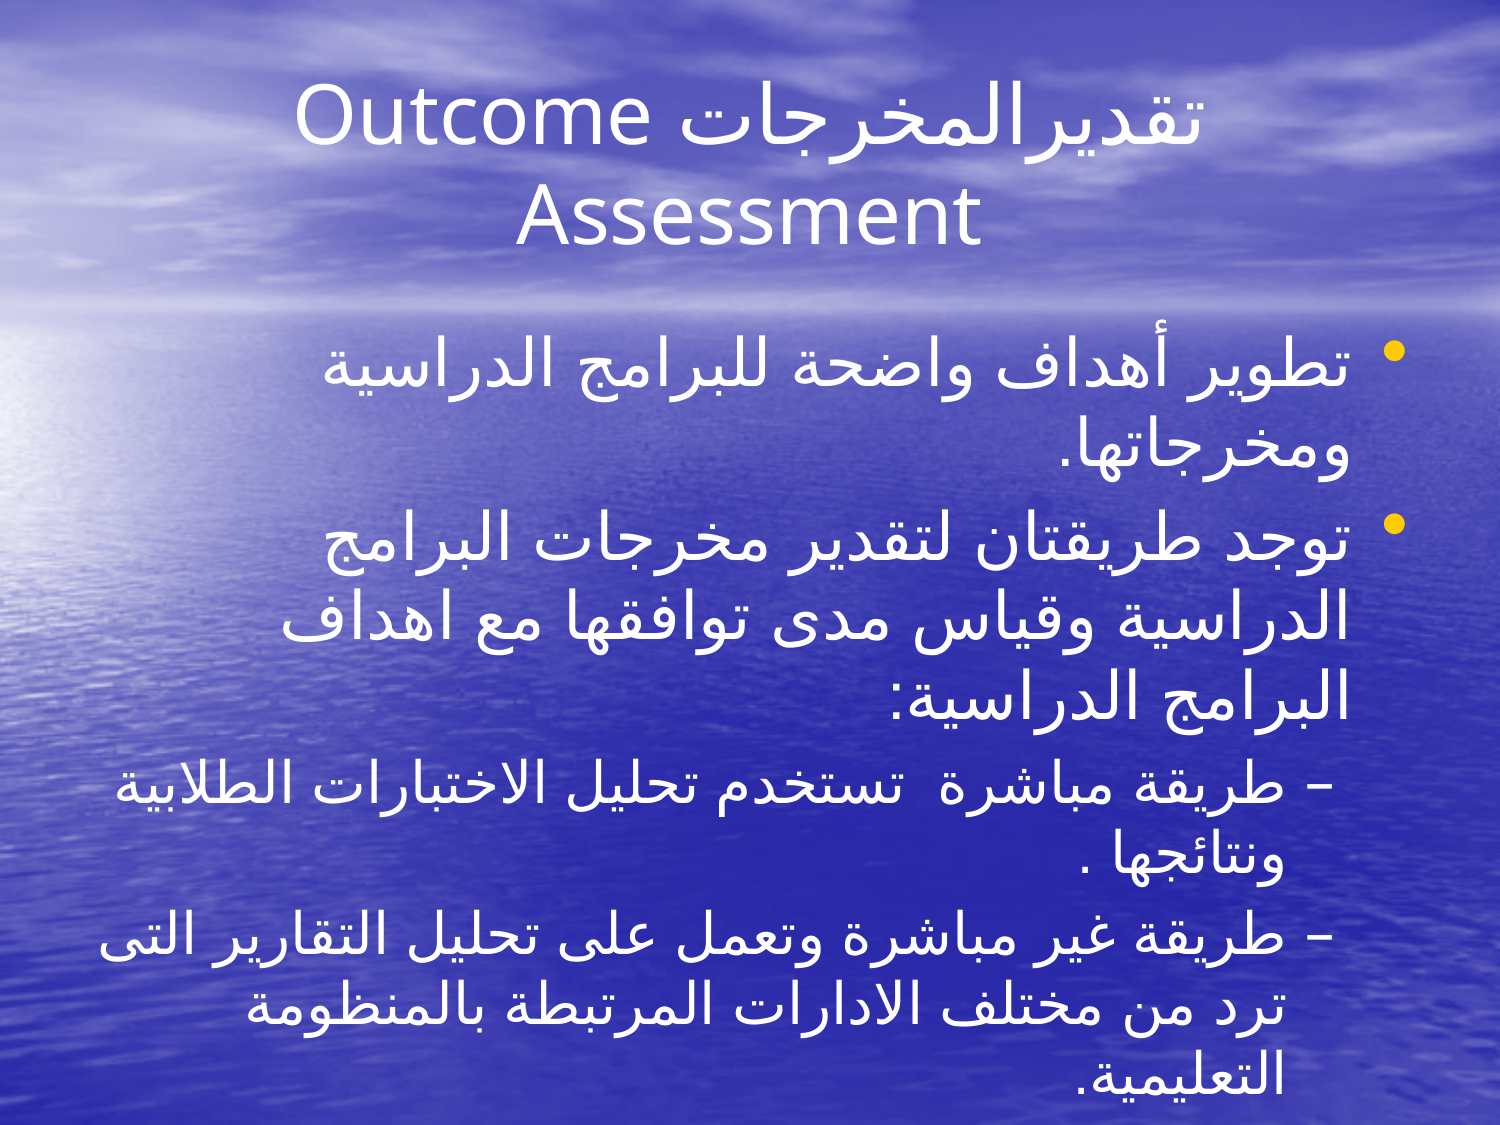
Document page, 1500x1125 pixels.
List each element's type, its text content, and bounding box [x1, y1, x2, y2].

list تطوير أهداف واضحة للبرامج الدراسية ومخرجاتها. توجد طريقتان لتقدير مخرجات البرامج الدراسية وقياس مدى توافقها مع اهداف البرامج الدراسية: طريقة مباشرة تستخدم تحليل الاختبارات الطلابية ونتائجها . طريقة غير مباشرة وتعمل على تحليل التقارير التى ترد من مختلف الادارات المرتبطة بالمنظومة التعليمية. [74, 312, 1426, 988]
title تقديرالمخرجات Outcome Assessment [74, 47, 1426, 276]
